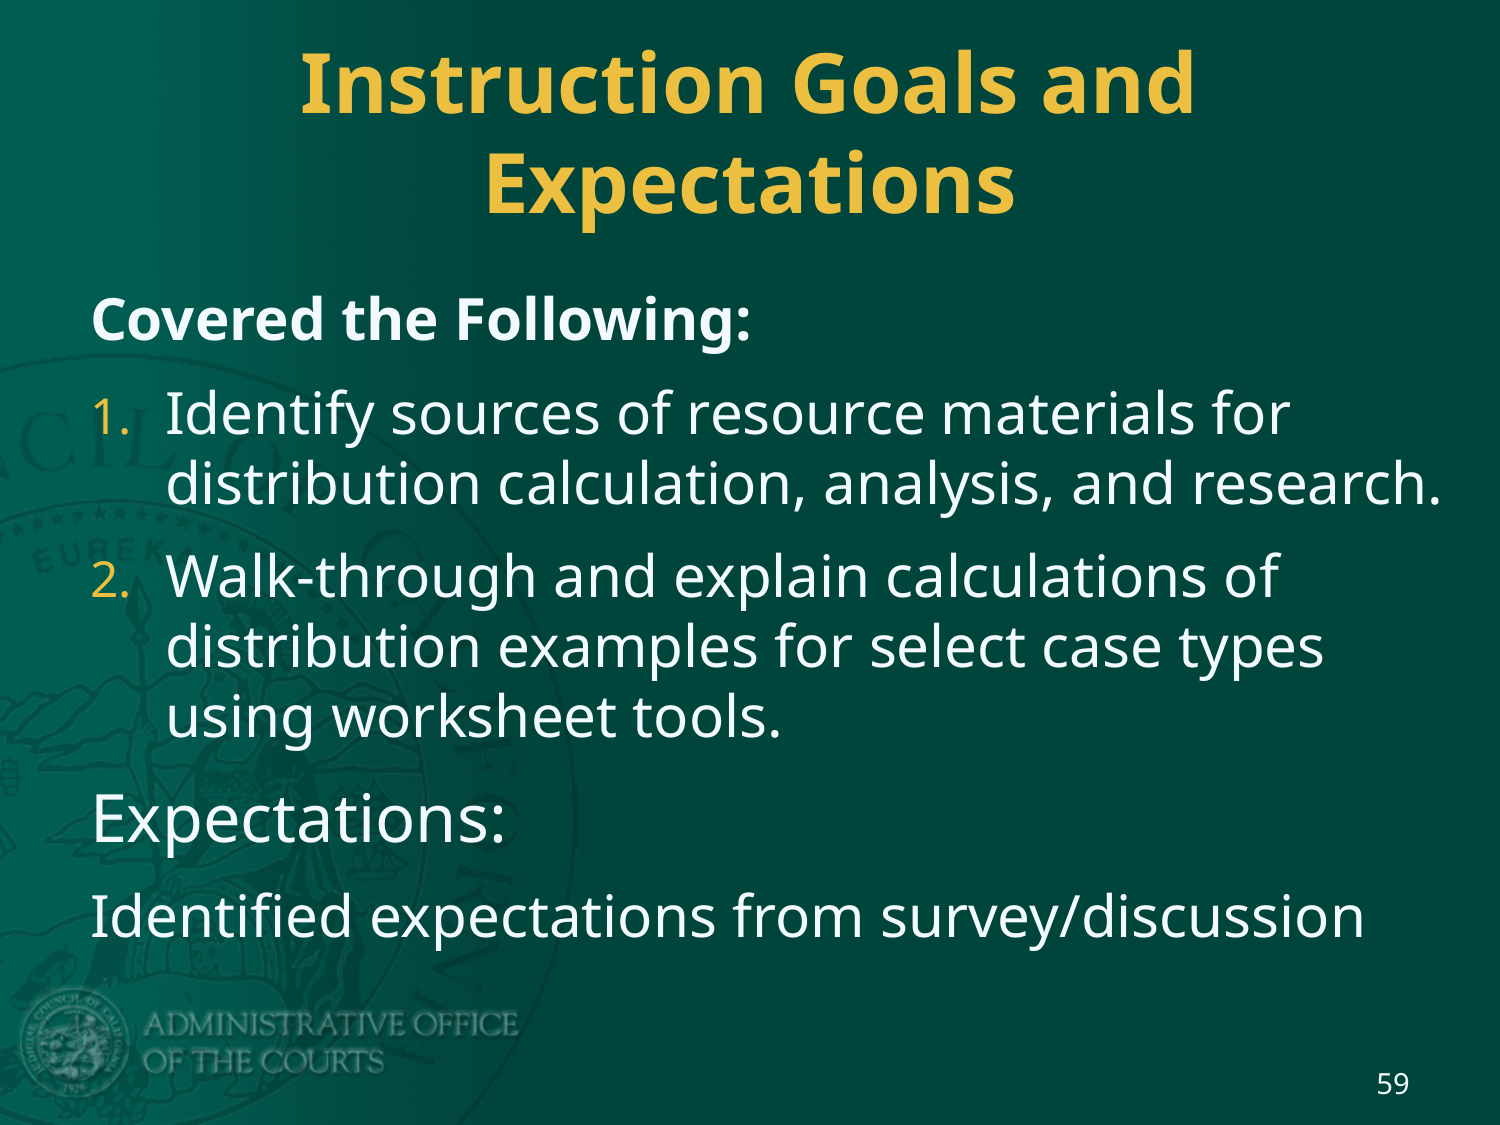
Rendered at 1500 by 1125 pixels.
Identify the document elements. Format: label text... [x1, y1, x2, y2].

list Covered the Following: Identify sources of resource materials for distribution calculation, analysis, and research. Walk-through and explain calculations of distribution examples for select case types using worksheet tools. Expectations: Identified expectations from survey/discussion [74, 274, 1470, 1007]
slide_number 59 [1112, 1037, 1426, 1113]
picture [0, 0, 1500, 1125]
title Instruction Goals and Expectations [49, 62, 1451, 238]
